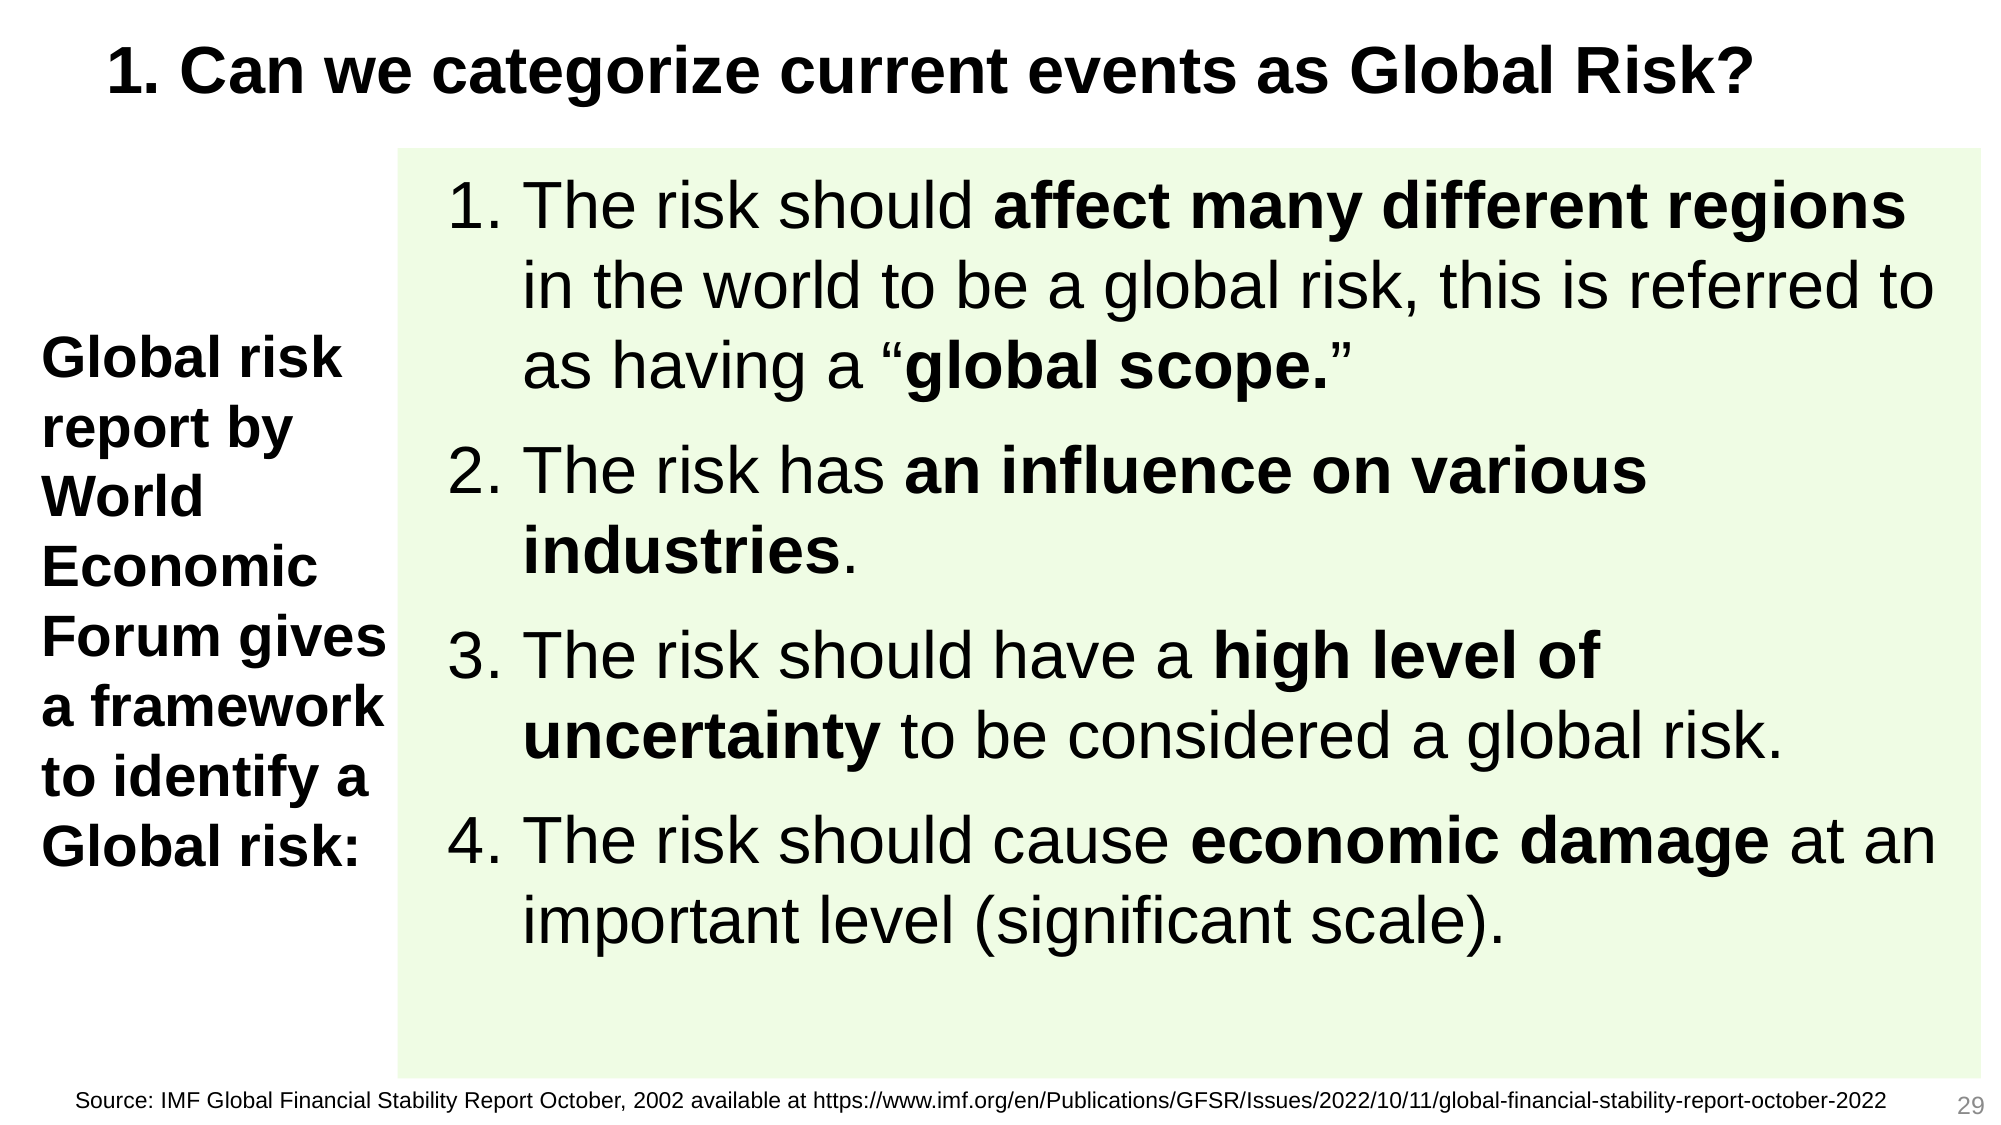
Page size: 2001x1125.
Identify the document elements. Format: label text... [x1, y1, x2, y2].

text_box Global risk report by World Economic Forum gives a framework to identify a Global risk: [41, 318, 415, 983]
text_box Source: IMF Global Financial Stability Report October, 2002 available at https://www.imf.org/en/Publications/GFSR/Issues/2022/10/11/global-financial-stability-report-october-2022 [60, 1077, 1550, 1120]
slide_number 29 [1550, 1074, 2000, 1125]
text_box [397, 147, 1982, 1077]
title 1. Can we categorize current events as Global Risk? [91, 28, 1844, 149]
text_box The risk should affect many different regions in the world to be a global risk, this is referred to as having a “global scope.” The risk has an influence on various industries. The risk should have a high level of uncertainty to be considered a global risk. The risk should cause economic damage at an important level (significant scale). [447, 162, 1948, 1034]
